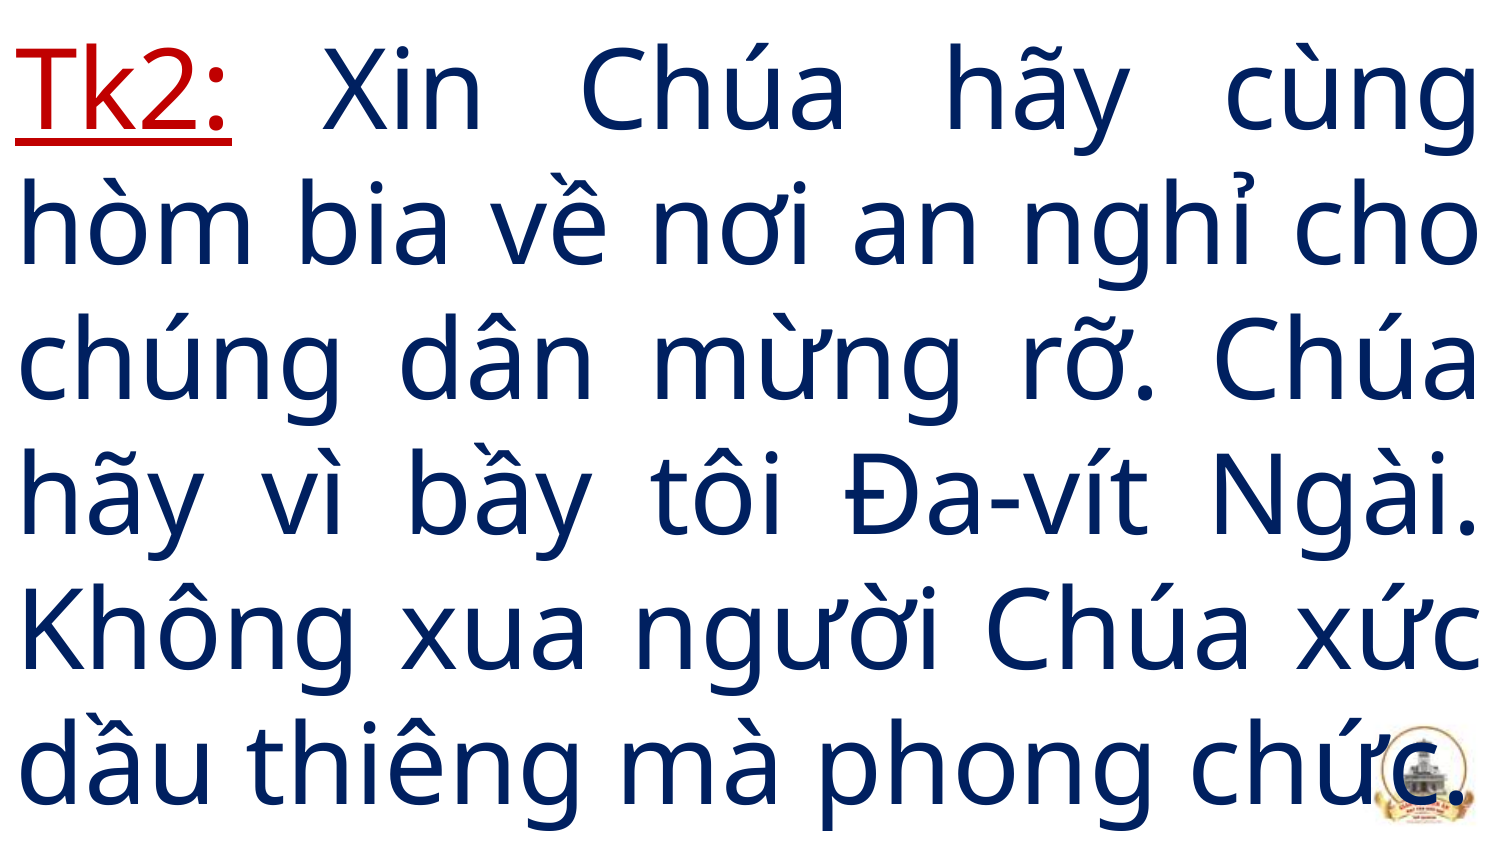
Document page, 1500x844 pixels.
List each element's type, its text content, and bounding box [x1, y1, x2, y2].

title Tk2: Xin Chúa hãy cùng hòm bia về nơi an nghỉ cho chúng dân mừng rỡ. Chúa hãy vì bầy tôi Đa-vít Ngài. Không xua người Chúa xức dầu thiêng mà phong chức. [0, 0, 1500, 844]
